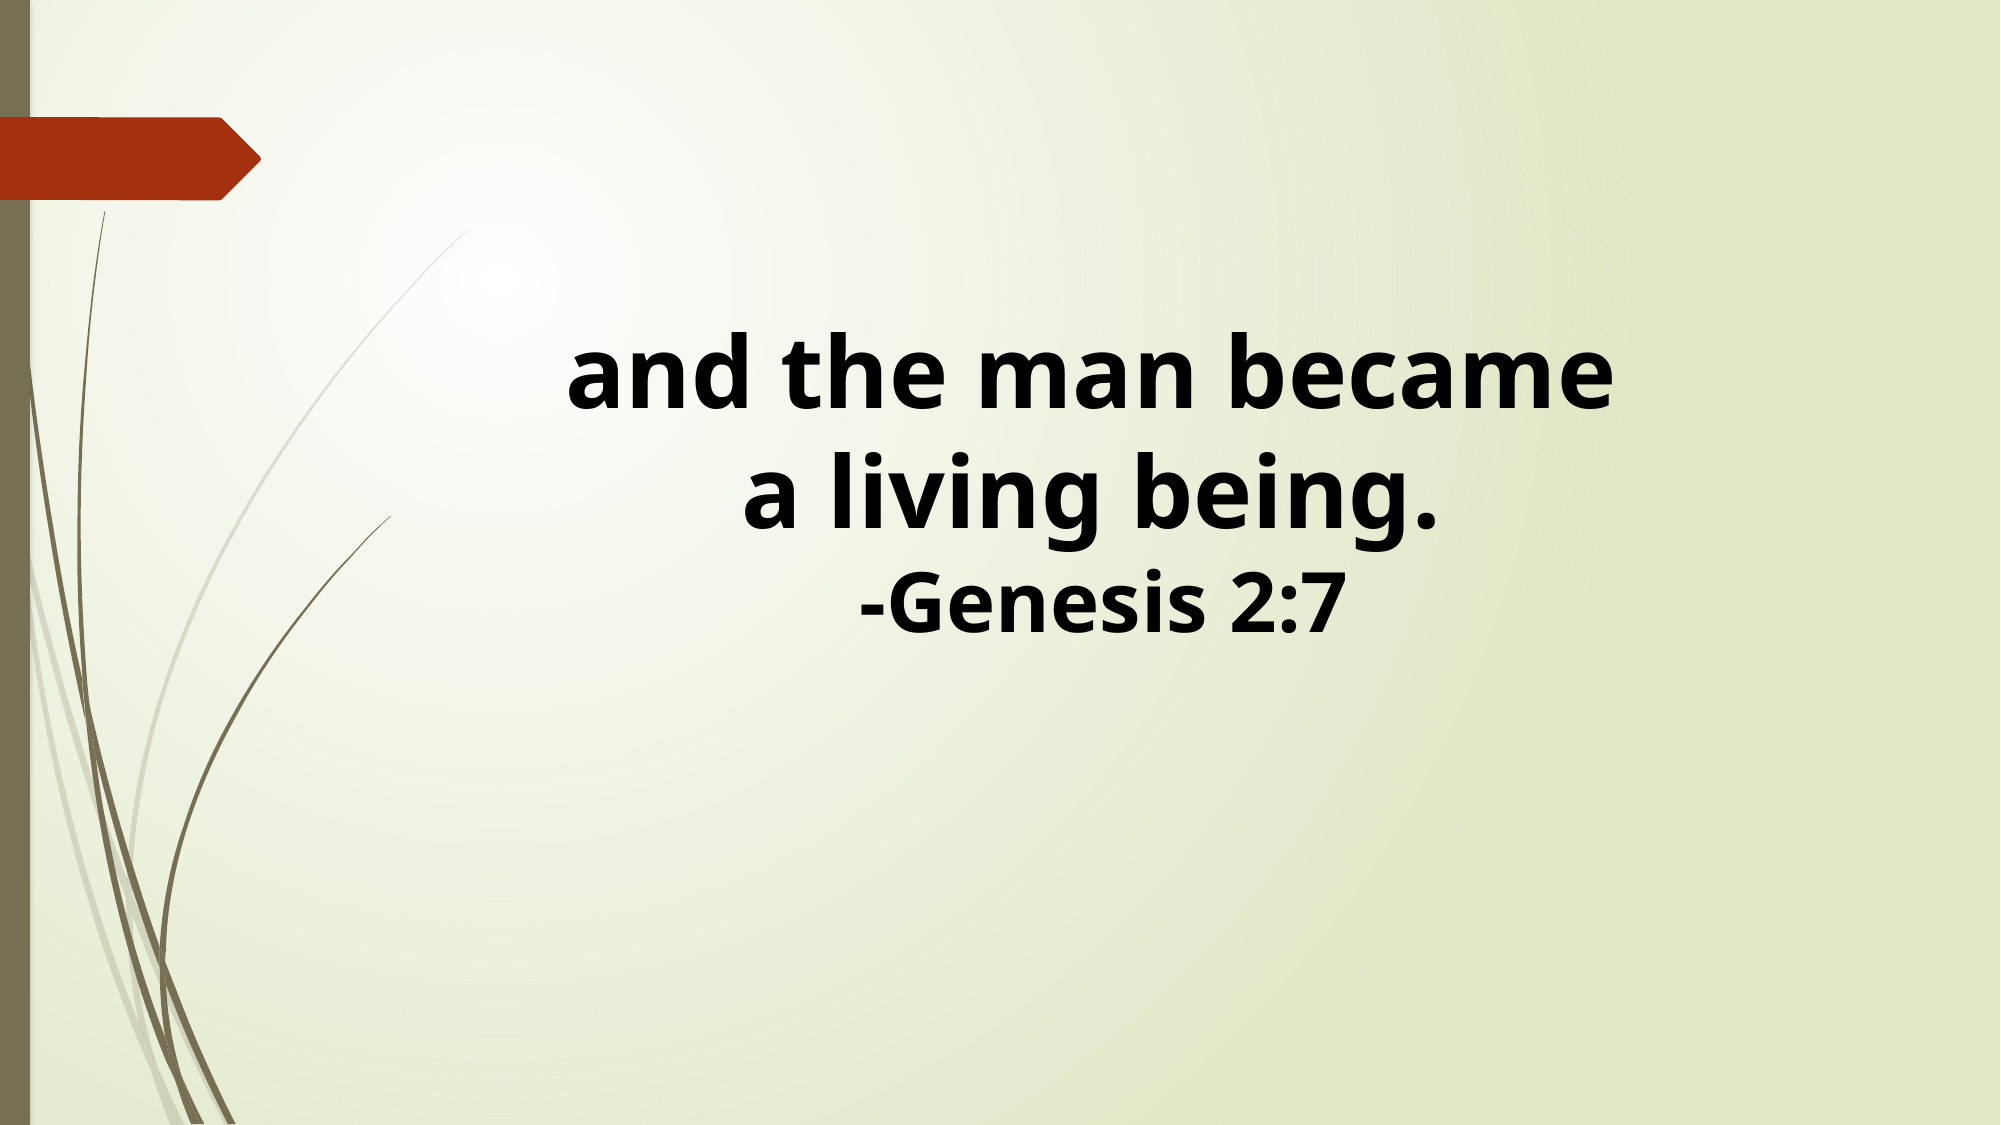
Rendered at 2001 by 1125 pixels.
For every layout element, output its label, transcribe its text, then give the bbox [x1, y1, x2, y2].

text_box and the man became a living being. -Genesis 2:7 [346, 201, 1862, 656]
